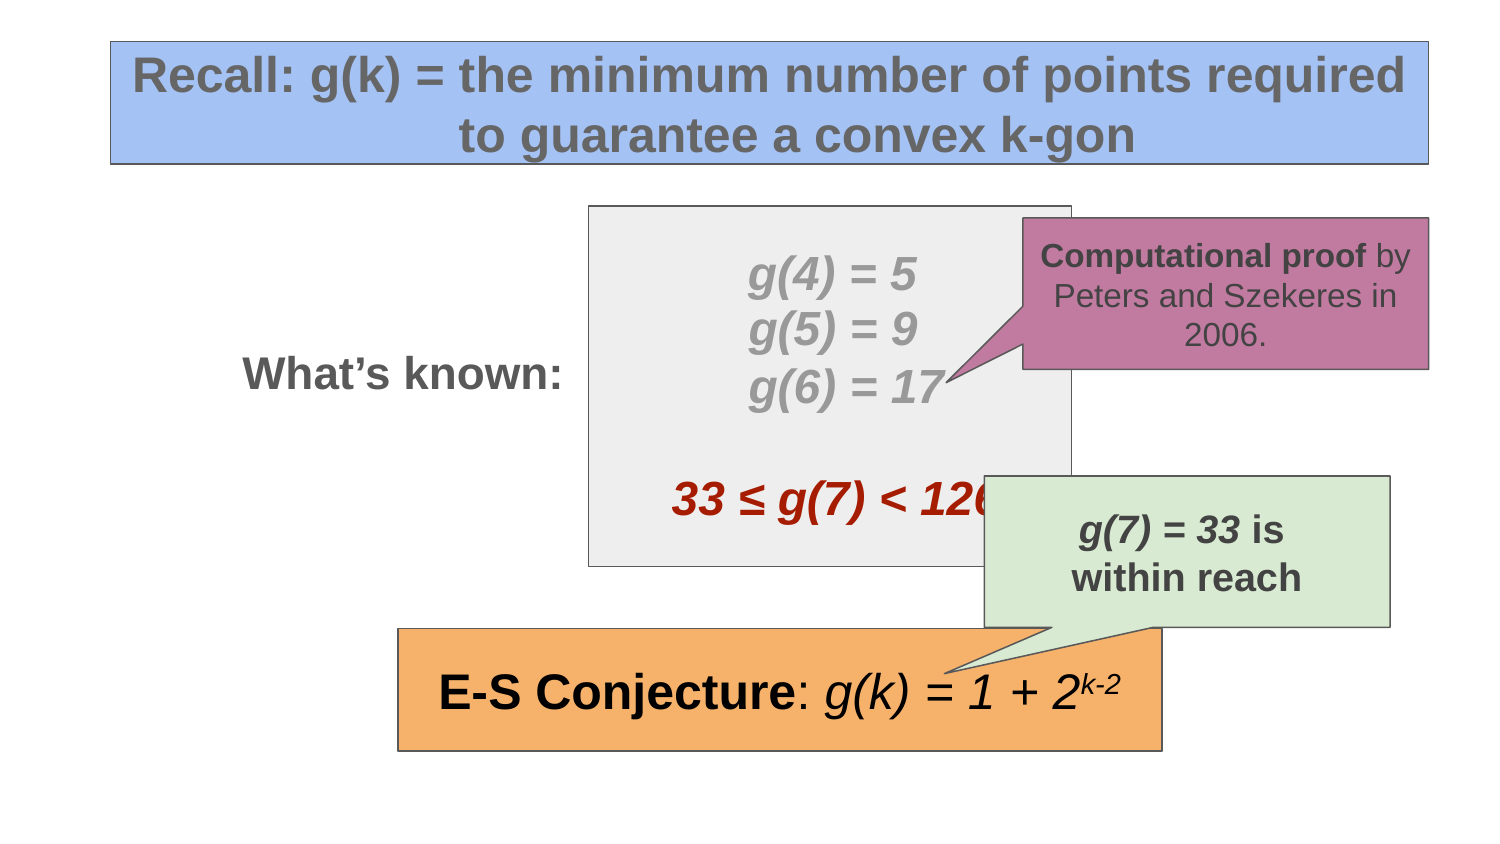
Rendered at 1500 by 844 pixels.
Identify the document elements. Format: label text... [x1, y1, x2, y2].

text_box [227, 205, 1072, 604]
text_box Recall: g(k) = the minimum number of points required to guarantee a convex k-gon [110, 41, 1429, 165]
text_box Computational proof by Peters and Szekeres in 2006. [1077, 217, 1429, 370]
text_box g(7) = 33 is within reach [944, 475, 1391, 674]
text_box E-S Conjecture: g(k) = 1 + 2k-2 [397, 628, 1162, 752]
